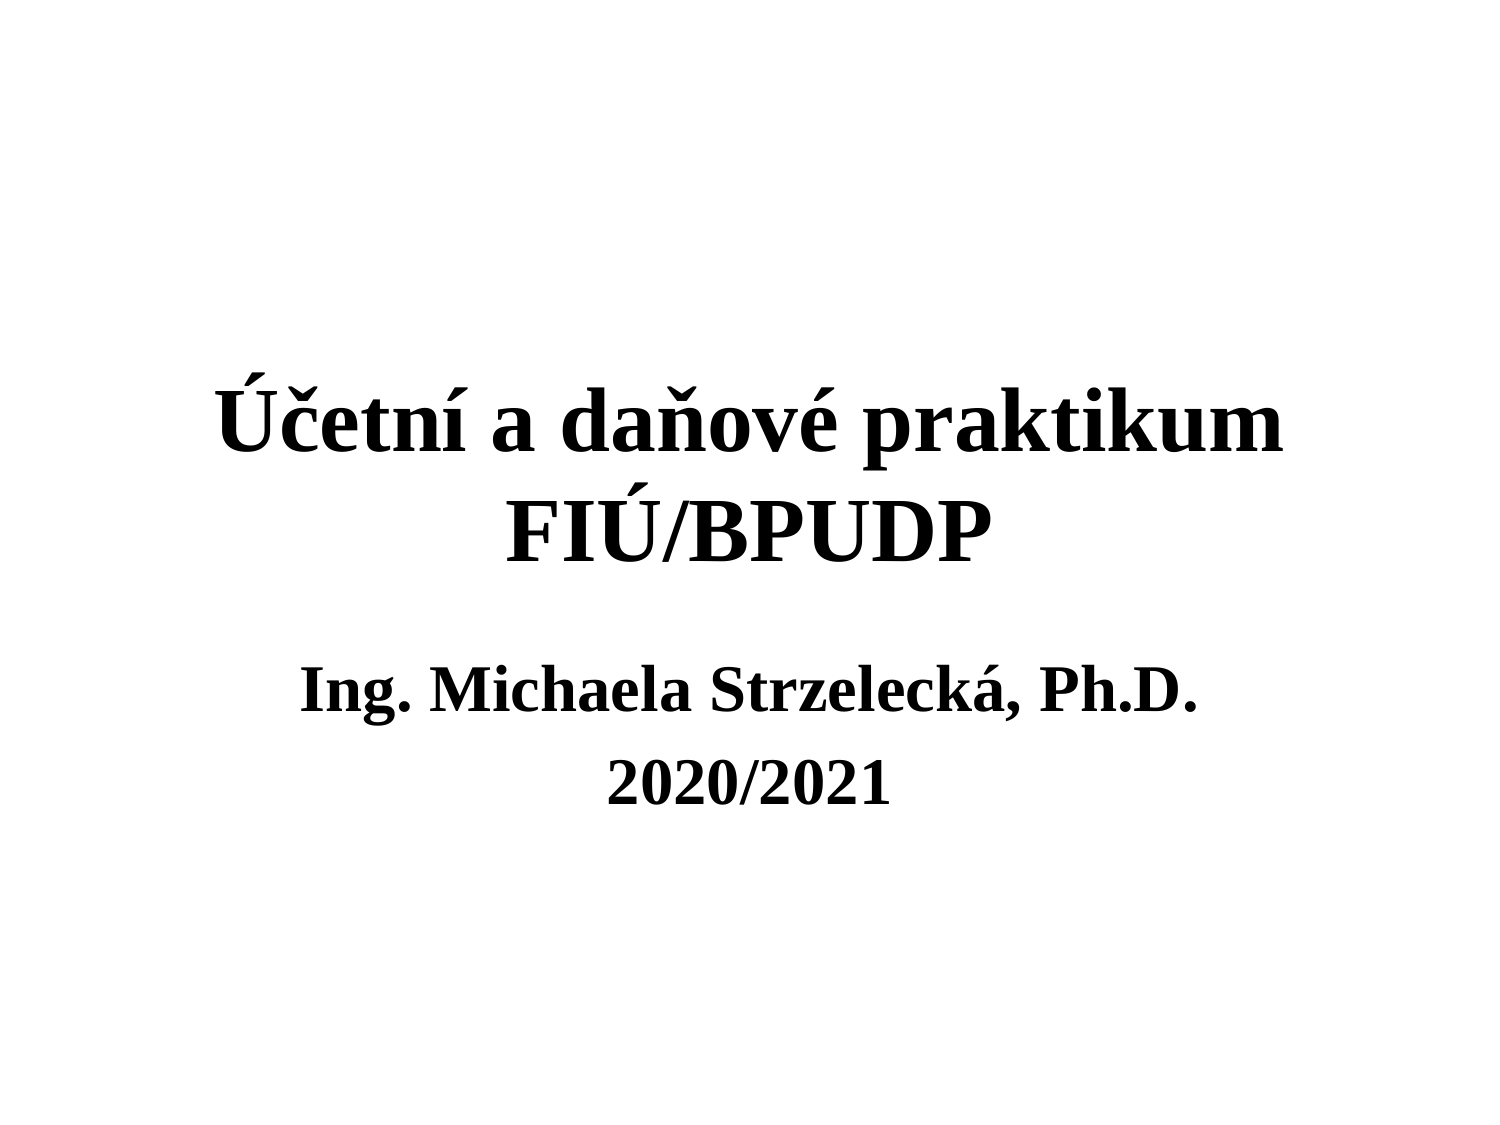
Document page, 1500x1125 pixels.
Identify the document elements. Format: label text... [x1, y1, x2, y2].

subtitle Ing. Michaela Strzelecká, Ph.D. 2020/2021 [225, 637, 1275, 925]
title Účetní a daňové praktikum FIÚ/BPUDP [112, 349, 1388, 591]
